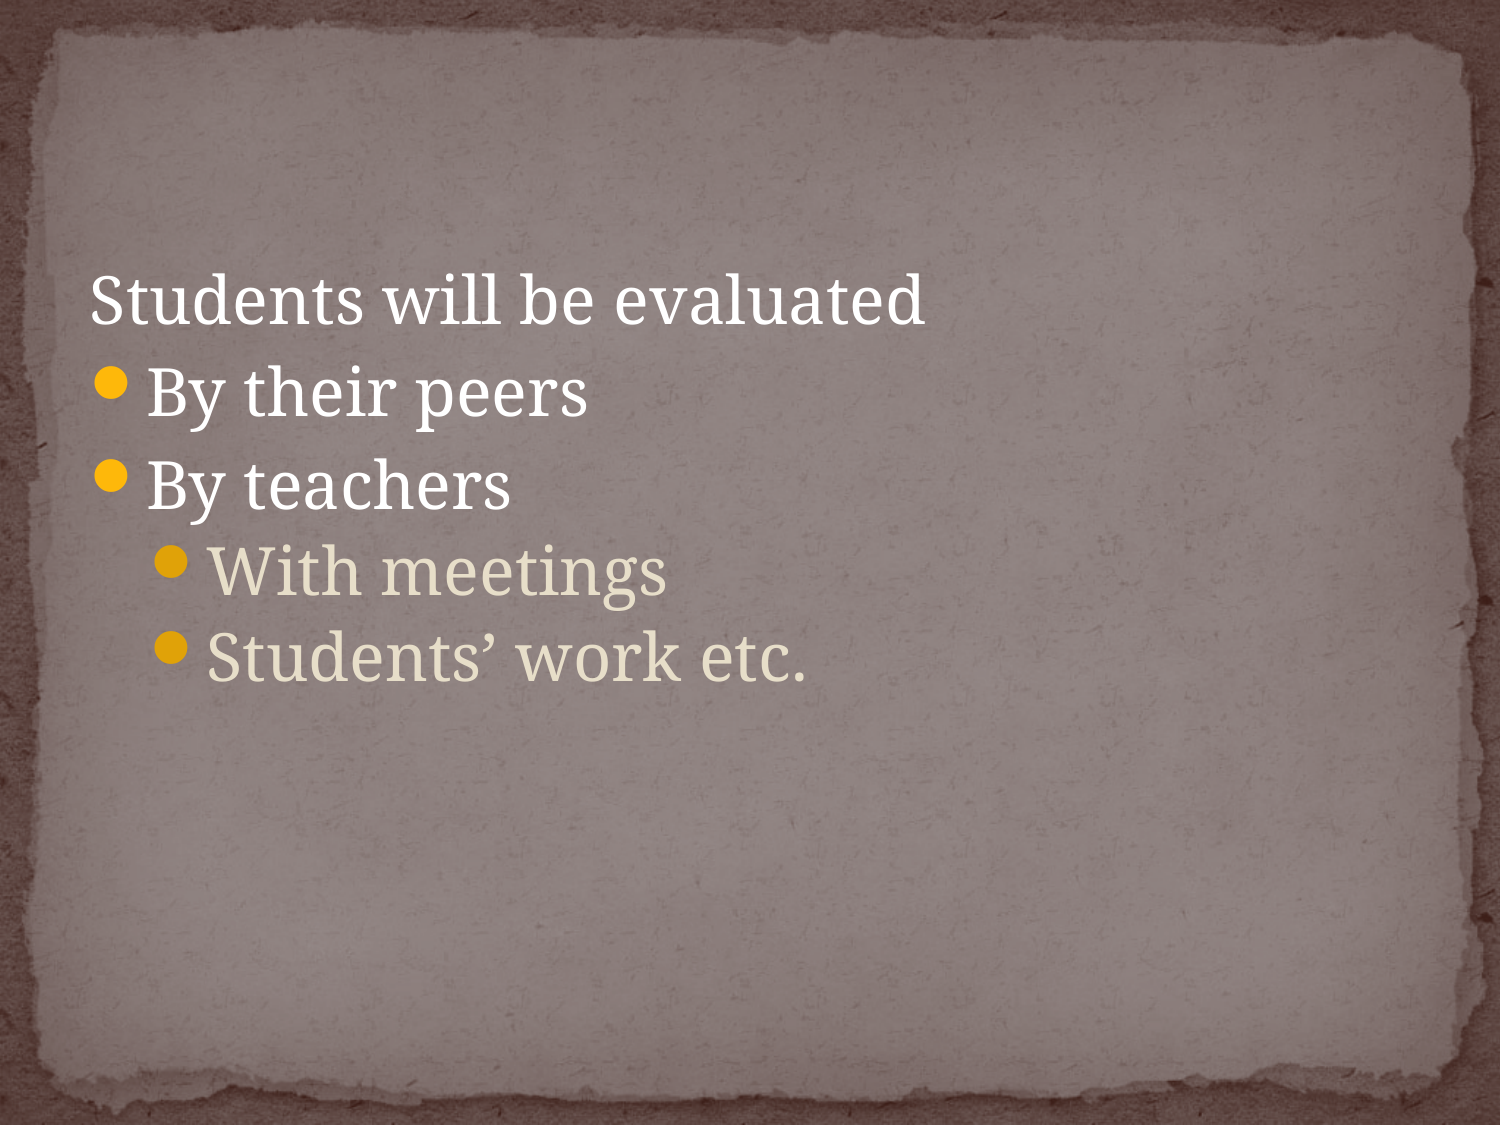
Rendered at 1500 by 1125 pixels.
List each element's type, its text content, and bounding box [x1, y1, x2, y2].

list Students will be evaluated By their peers By teachers With meetings Students’ work etc. [75, 249, 1425, 1000]
